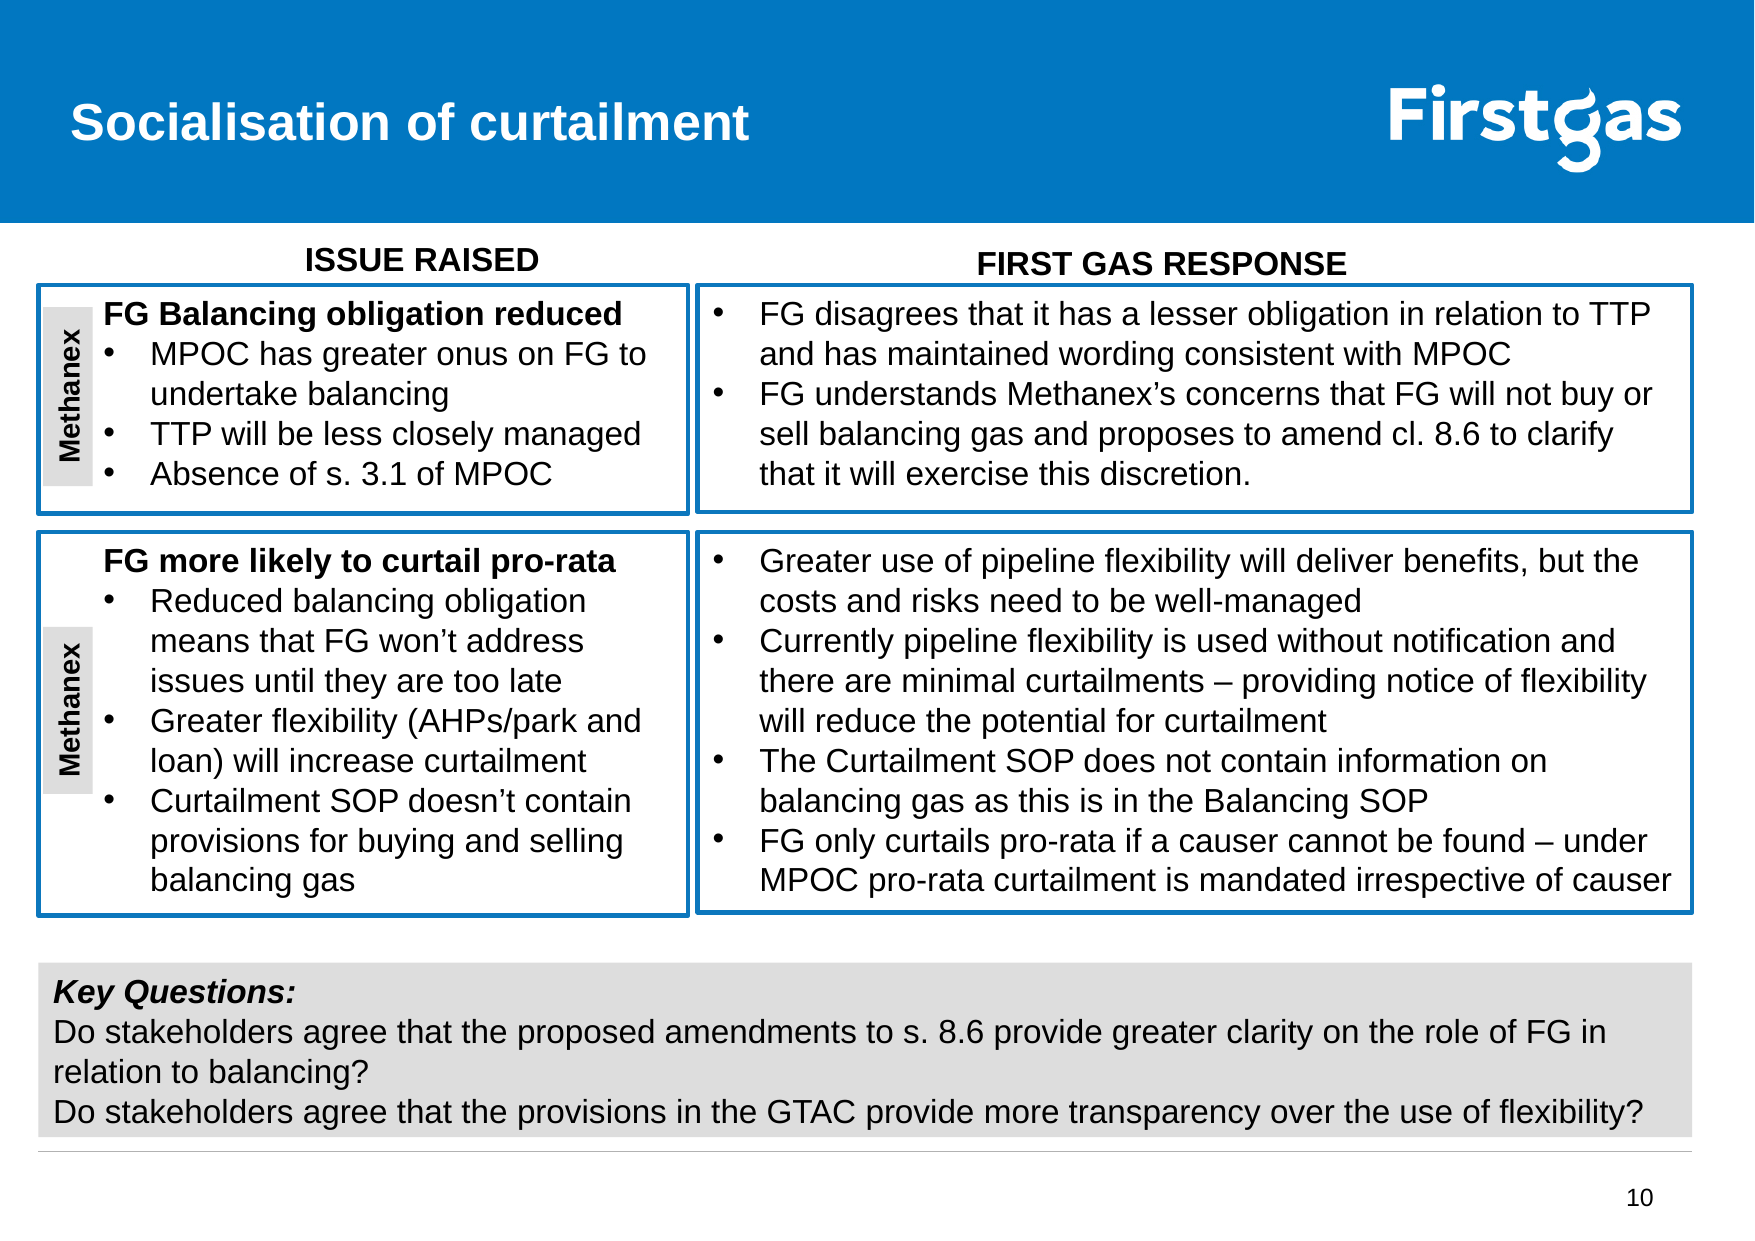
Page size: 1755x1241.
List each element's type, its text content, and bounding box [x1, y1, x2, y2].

text_box Greater use of pipeline flexibility will deliver benefits, but the costs and risks need to be well-managed Currently pipeline flexibility is used without notification and there are minimal curtailments – providing notice of flexibility will reduce the potential for curtailment The Curtailment SOP does not contain information on balancing gas as this is in the Balancing SOP FG only curtails pro-rata if a causer cannot be found – under MPOC pro-rata curtailment is mandated irrespective of causer [697, 531, 1693, 913]
text_box Key Questions: Do stakeholders agree that the proposed amendments to s. 8.6 provide greater clarity on the role of FG in relation to balancing? Do stakeholders agree that the provisions in the GTAC provide more transparency over the use of flexibility? [38, 962, 1693, 1138]
text_box FG Balancing obligation reduced MPOC has greater onus on FG to undertake balancing TTP will be less closely managed Absence of s. 3.1 of MPOC [38, 285, 688, 514]
picture [0, 0, 1755, 1241]
text_box FIRST GAS RESPONSE [961, 234, 1364, 290]
text_box ISSUE RAISED [289, 230, 555, 285]
text_box FG disagrees that it has a lesser obligation in relation to TTP and has maintained wording consistent with MPOC FG understands Methanex’s concerns that FG will not buy or sell balancing gas and proposes to amend cl. 8.6 to clarify that it will exercise this discretion. [697, 284, 1693, 512]
title Socialisation of curtailment [70, 88, 1684, 148]
text_box Methanex [43, 307, 93, 487]
text_box FG more likely to curtail pro-rata Reduced balancing obligation means that FG won’t address issues until they are too late Greater flexibility (AHPs/park and loan) will increase curtailment Curtailment SOP doesn’t contain provisions for buying and selling balancing gas [38, 531, 688, 916]
text_box Methanex [43, 626, 93, 794]
